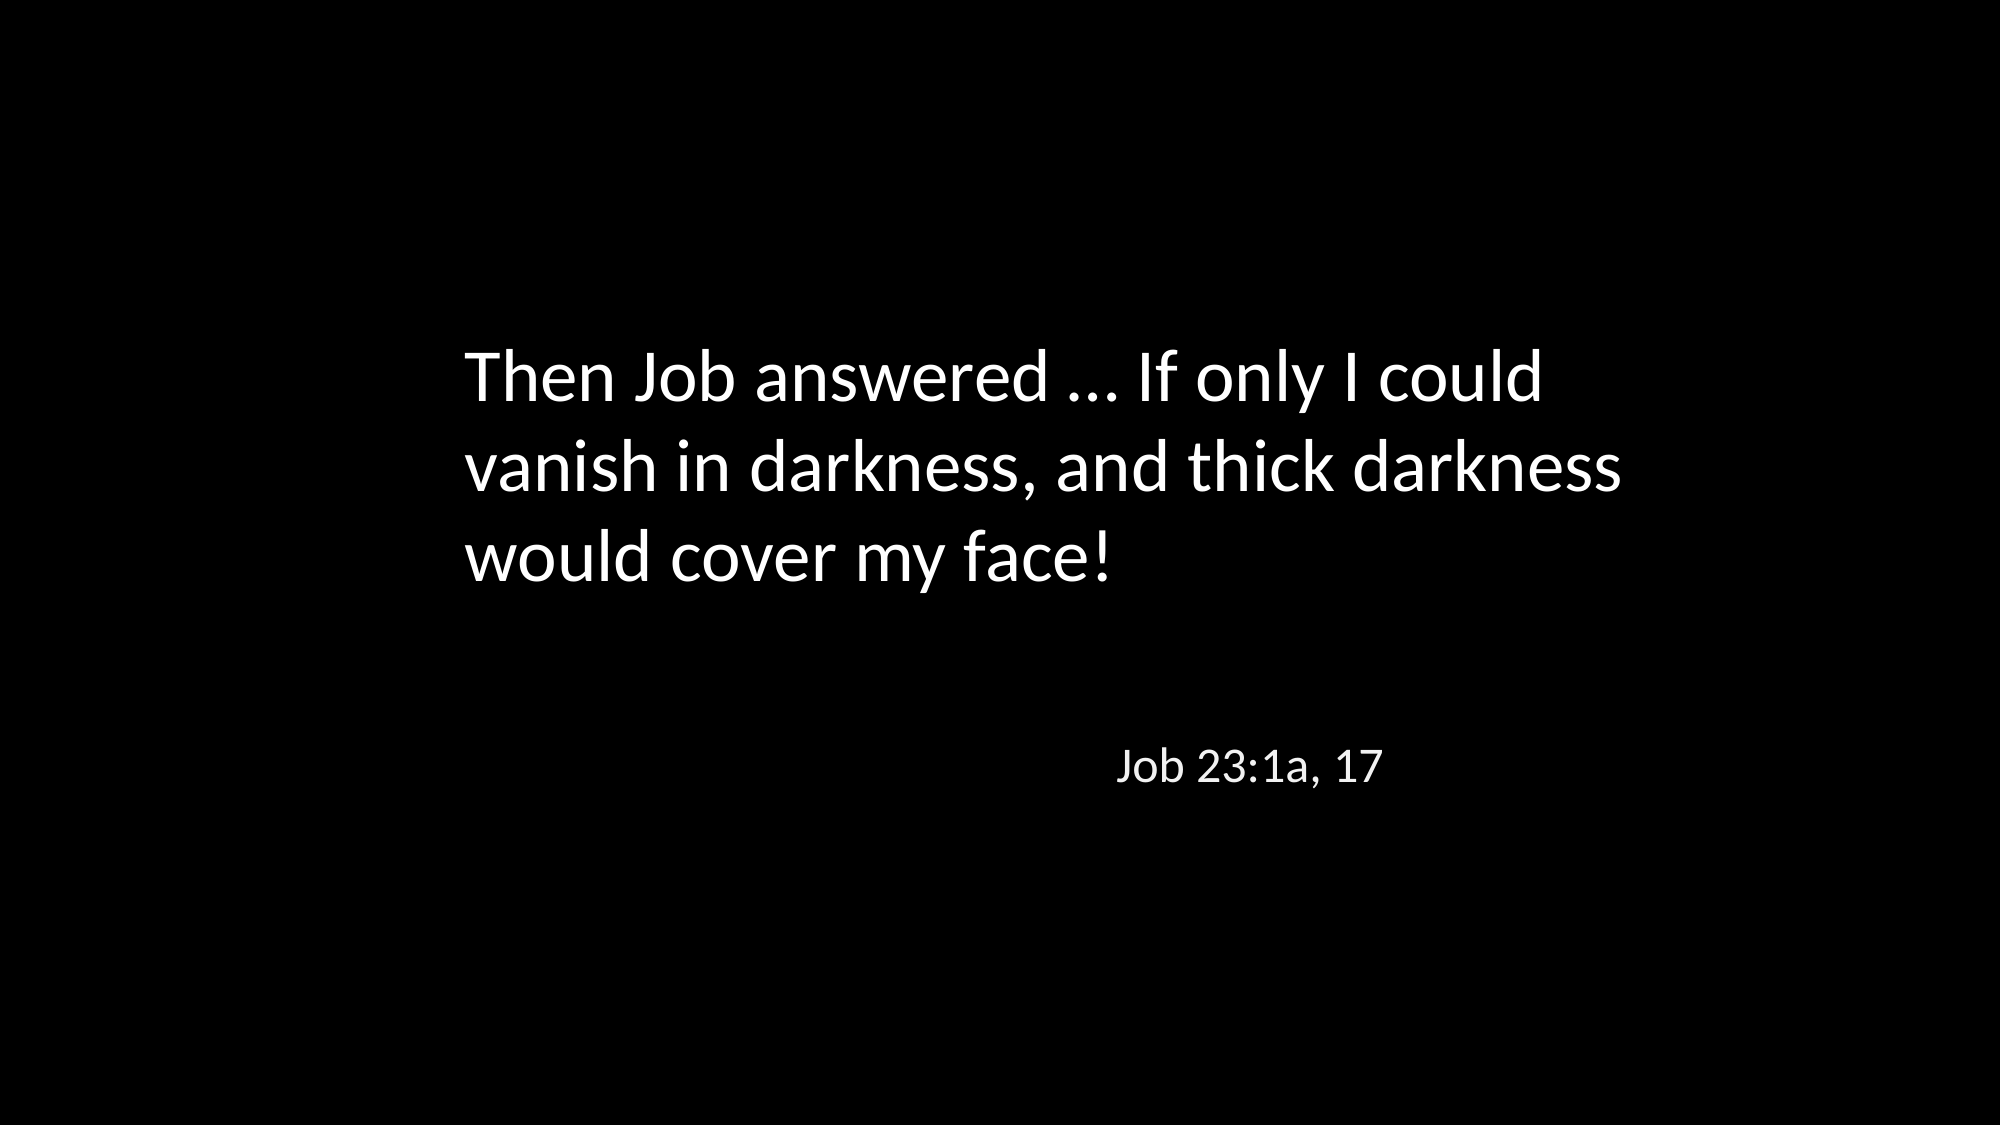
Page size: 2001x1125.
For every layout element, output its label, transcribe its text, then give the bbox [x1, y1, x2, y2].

text_box Job 23:1a, 17 [975, 724, 1525, 800]
text_box Then Job answered … If only I could vanish in darkness, and thick darkness would cover my face! [450, 318, 1675, 694]
